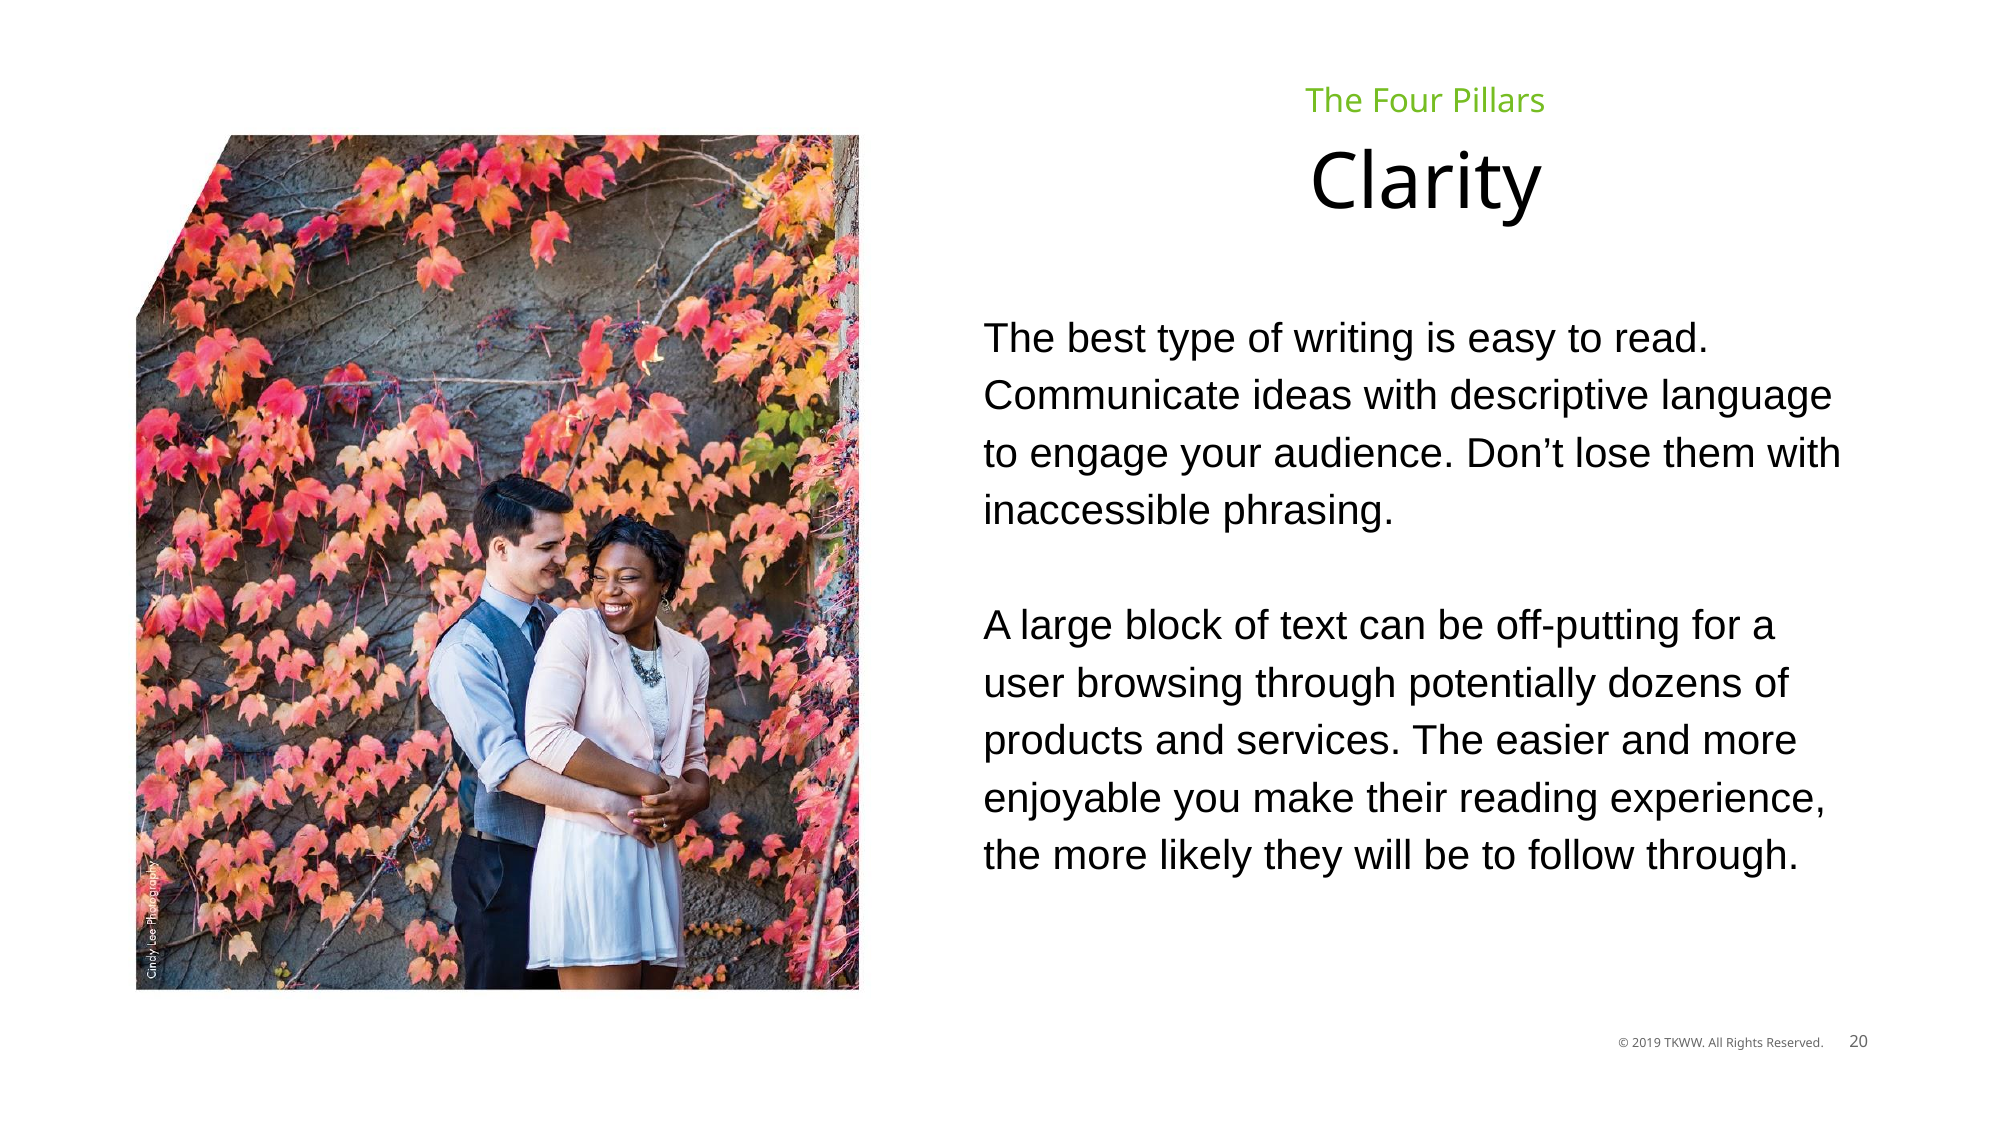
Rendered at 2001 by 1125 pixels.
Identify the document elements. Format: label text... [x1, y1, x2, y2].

picture [0, 0, 2001, 1125]
list The best type of writing is easy to read. Communicate ideas with descriptive language to engage your audience. Don’t lose them with inaccessible phrasing. A large block of text can be off-putting for a user browsing through potentially dozens of products and services. The easier and more enjoyable you make their reading experience, the more likely they will be to follow through. [983, 303, 1869, 824]
title Clarity [983, 130, 1869, 275]
subtitle The Four Pillars [983, 73, 1869, 130]
